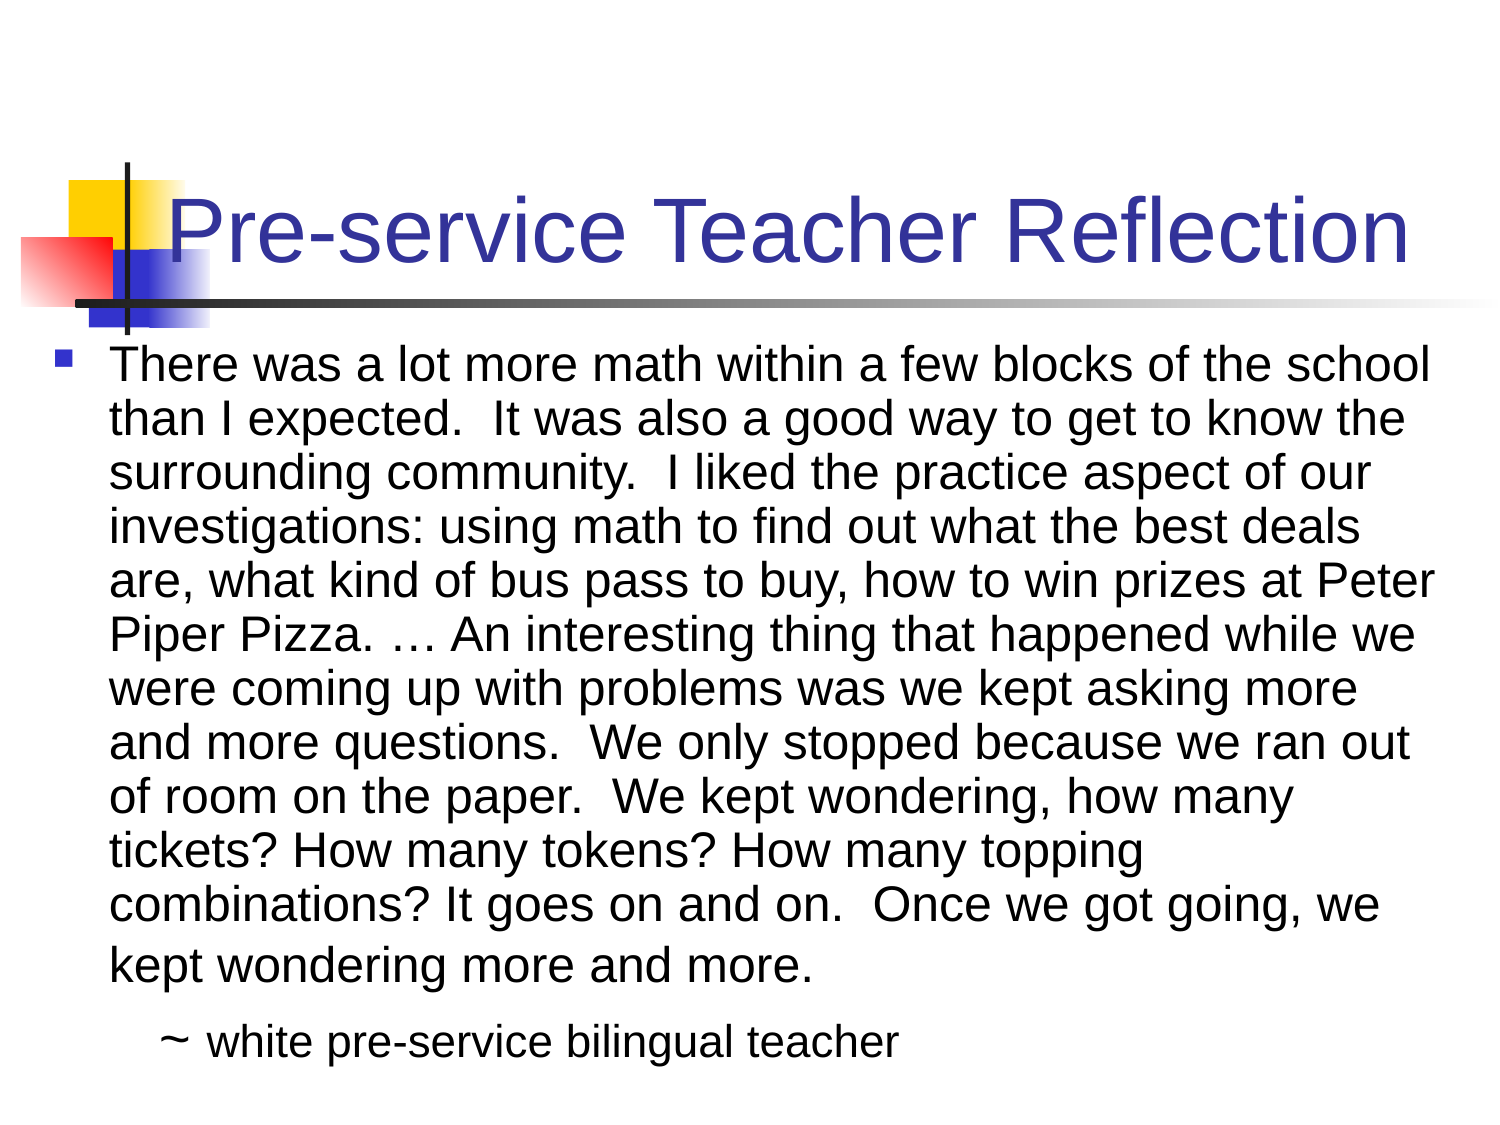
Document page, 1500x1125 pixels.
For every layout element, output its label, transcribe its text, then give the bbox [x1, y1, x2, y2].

title Pre-service Teacher Reflection [149, 101, 1468, 289]
list There was a lot more math within a few blocks of the school than I expected. It was also a good way to get to know the surrounding community. I liked the practice aspect of our investigations: using math to find out what the best deals are, what kind of bus pass to buy, how to win prizes at Peter Piper Pizza. … An interesting thing that happened while we were coming up with problems was we kept asking more and more questions. We only stopped because we ran out of room on the paper. We kept wondering, how many tickets? How many tokens? How many topping combinations? It goes on and on. Once we got going, we kept wondering more and more. ~ white pre-service bilingual teacher [37, 330, 1470, 1007]
